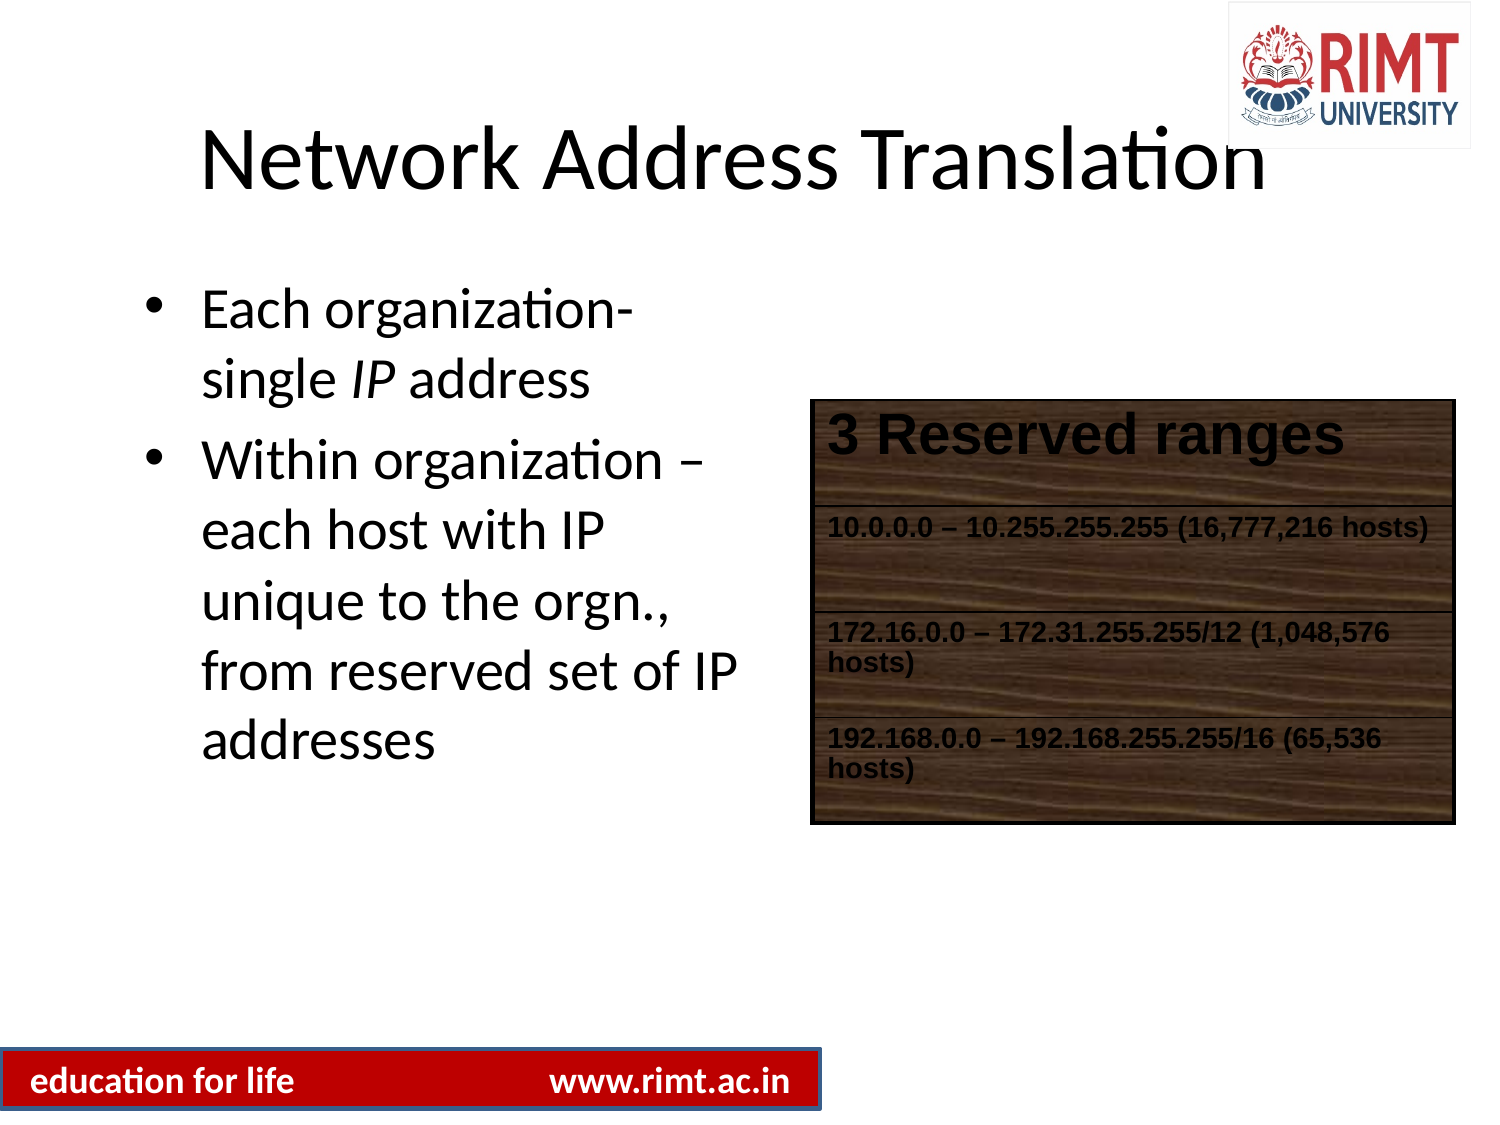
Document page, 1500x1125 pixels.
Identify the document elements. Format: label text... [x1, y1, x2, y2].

table_header 3 Reserved ranges [815, 401, 1452, 505]
title Network Address Translation [75, 37, 1396, 269]
table_cell 192.168.0.0 – 192.168.255.255/16 (65,536 hosts) [815, 718, 1452, 821]
table_cell 10.0.0.0 – 10.255.255.255 (16,777,216 hosts) [815, 507, 1452, 611]
list Each organization- single IP address Within organization – each host with IP unique to the orgn., from reserved set of IP addresses [129, 262, 772, 929]
table_cell 172.16.0.0 – 172.31.255.255/12 (1,048,576 hosts) [815, 613, 1452, 717]
text_box education for life www.rimt.ac.in [0, 1047, 822, 1111]
picture [1227, 1, 1471, 149]
